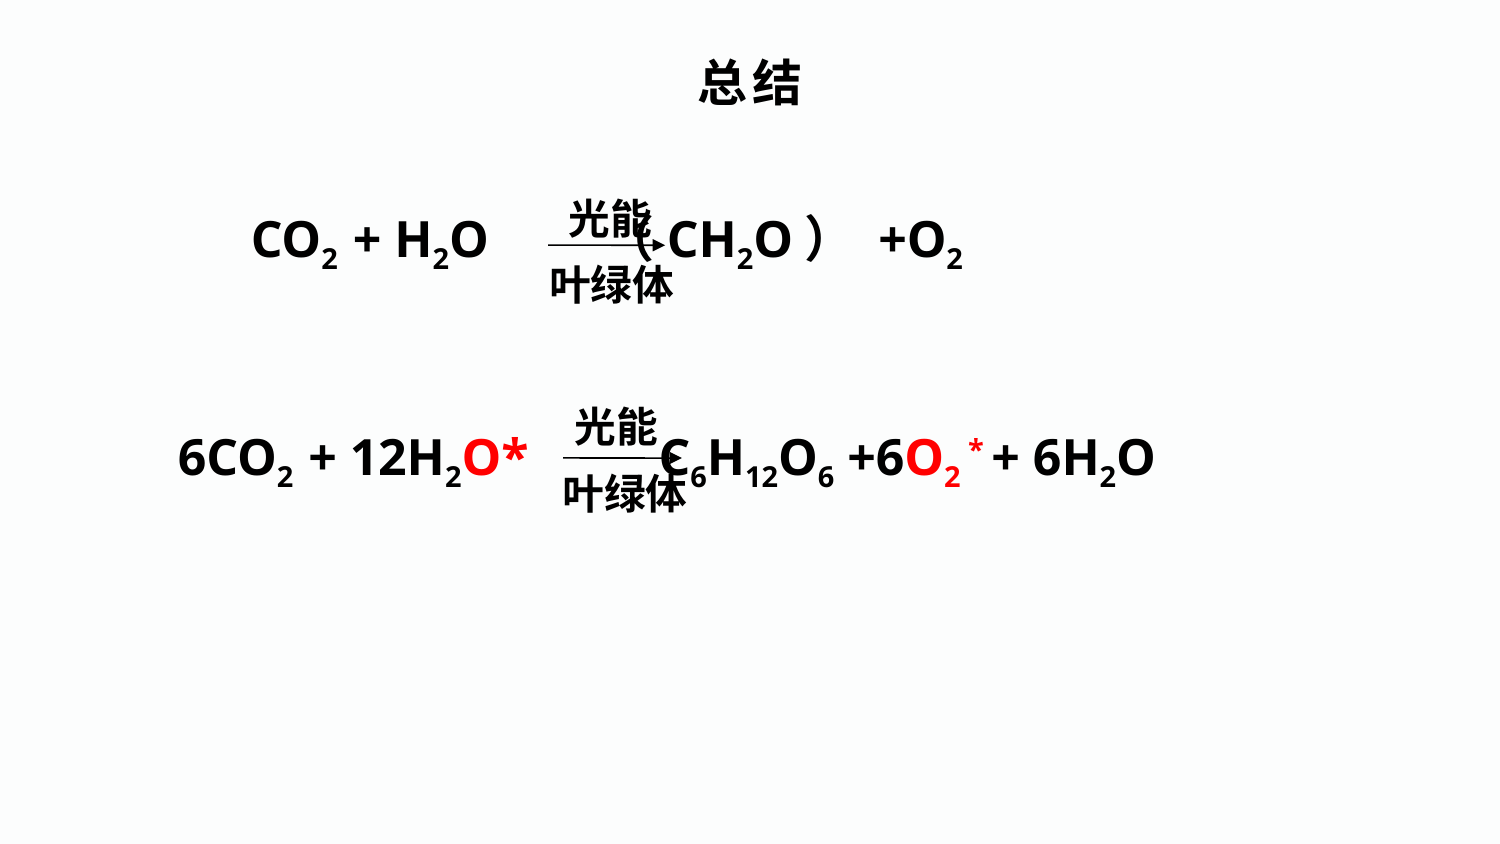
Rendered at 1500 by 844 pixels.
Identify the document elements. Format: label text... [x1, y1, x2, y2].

title 总结 [82, 54, 1418, 109]
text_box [158, 185, 1394, 328]
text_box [163, 393, 1386, 624]
